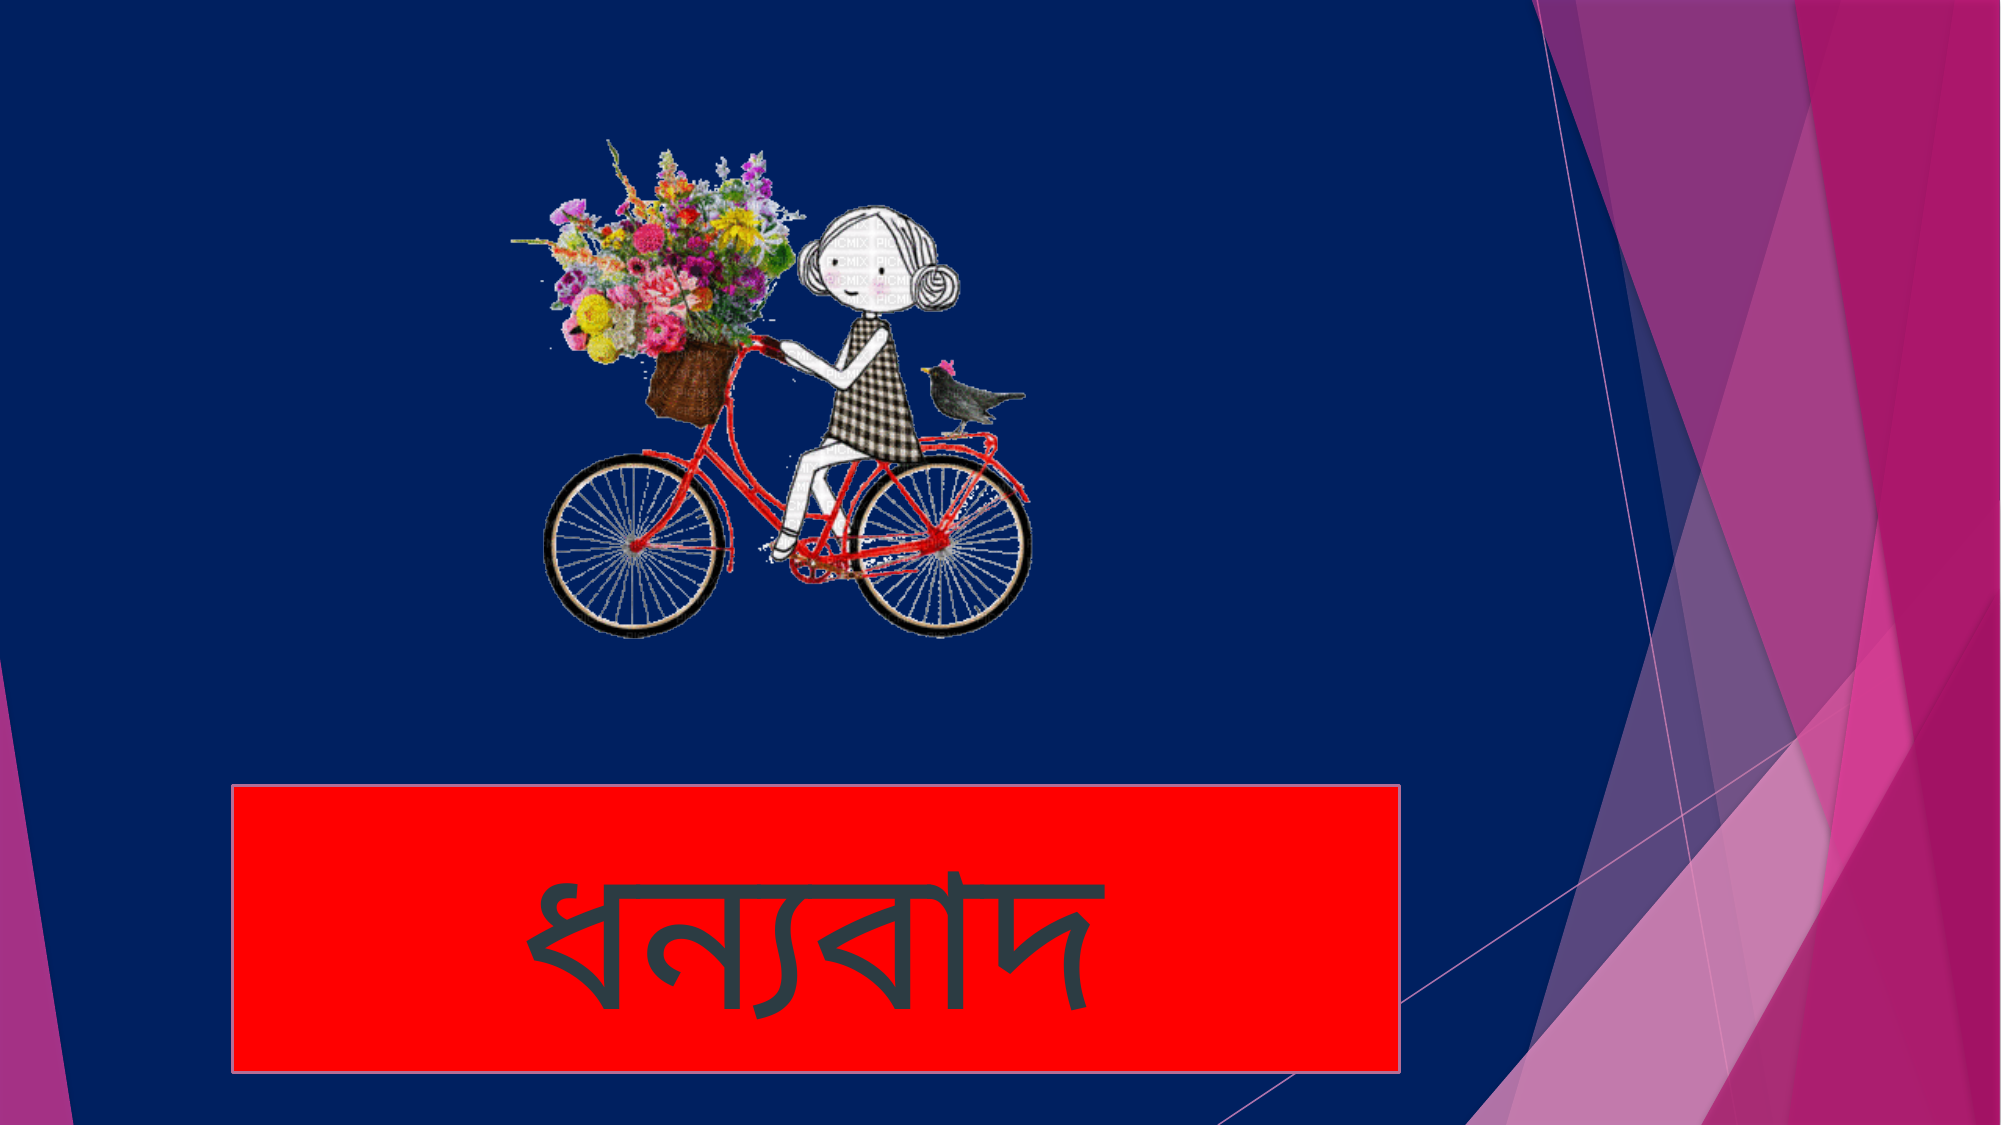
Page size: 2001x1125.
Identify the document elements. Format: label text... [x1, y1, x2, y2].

picture [472, 120, 1099, 668]
text_box ধন্যবাদ [231, 784, 1401, 1074]
